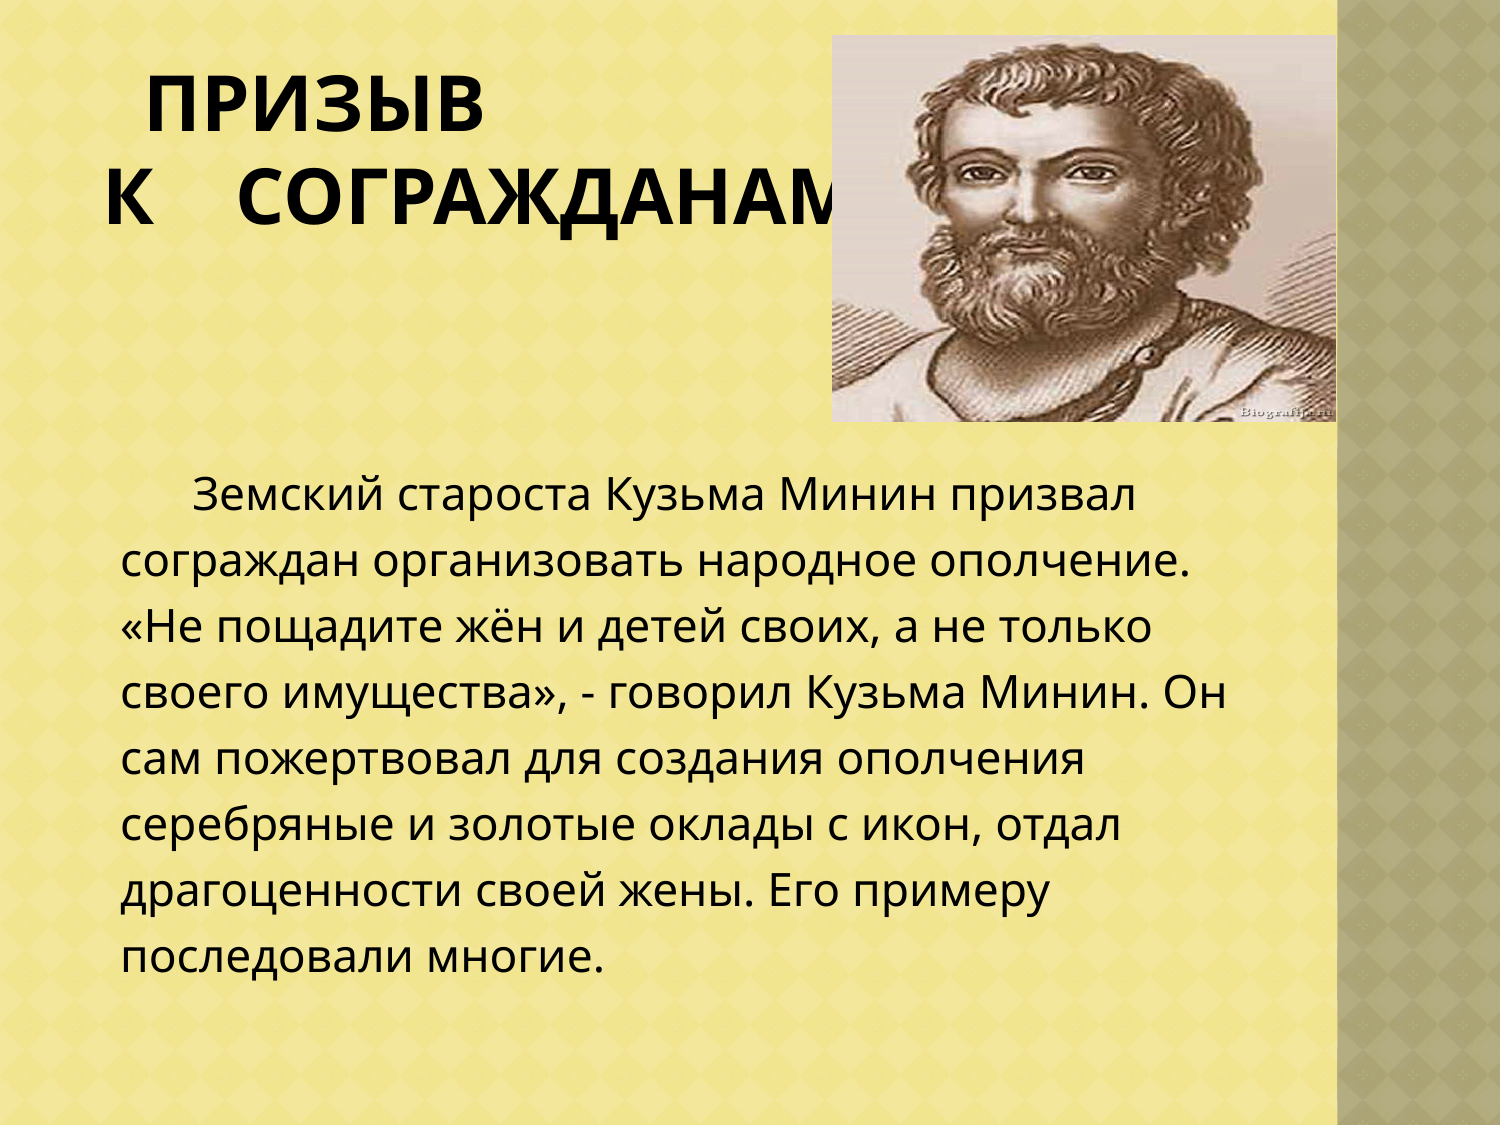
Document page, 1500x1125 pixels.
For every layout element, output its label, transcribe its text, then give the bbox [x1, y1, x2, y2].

picture [831, 34, 1337, 422]
title Призыв к согражданам [75, 52, 831, 240]
list Земский староста Кузьма Минин призвал сограждан организовать народное ополчение. «Не пощадите жён и детей своих, а не только своего имущества», - говорил Кузьма Минин. Он сам пожертвовал для создания ополчения серебряные и золотые оклады с икон, отдал драгоценности своей жены. Его примеру последовали многие. [105, 457, 1263, 1059]
